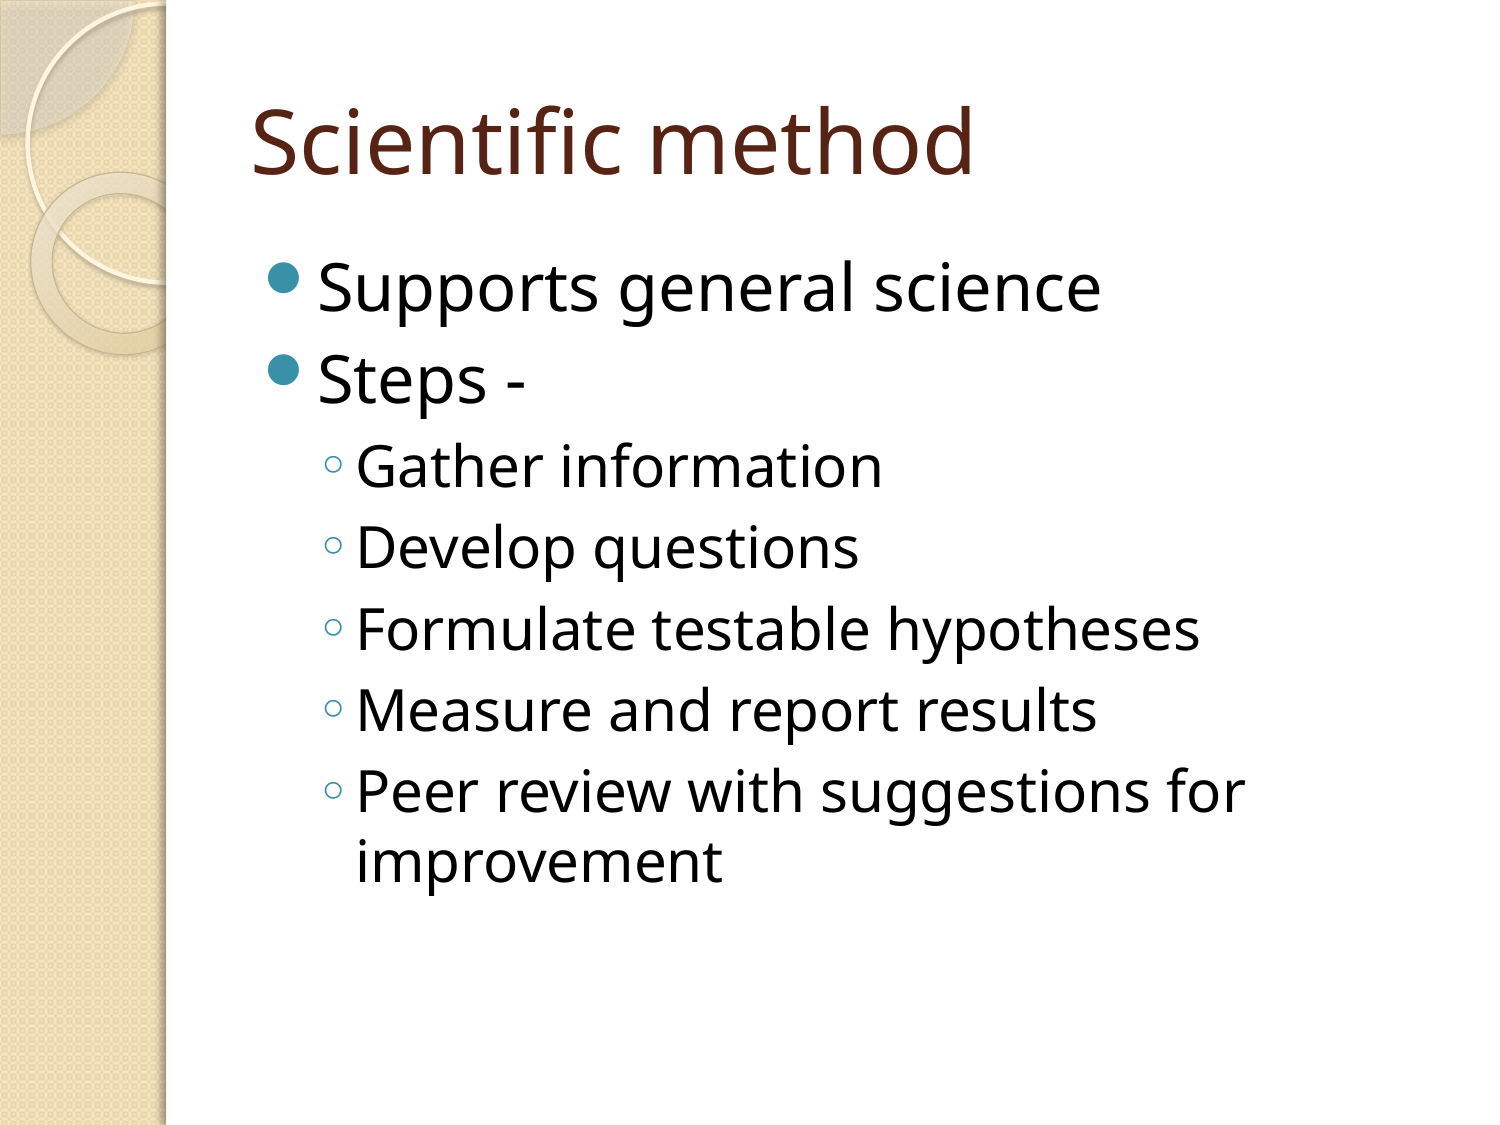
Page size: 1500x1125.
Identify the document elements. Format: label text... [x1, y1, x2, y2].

title Scientific method [235, 45, 1466, 233]
list Supports general science Steps - Gather information Develop questions Formulate testable hypotheses Measure and report results Peer review with suggestions for improvement [235, 237, 1466, 1025]
